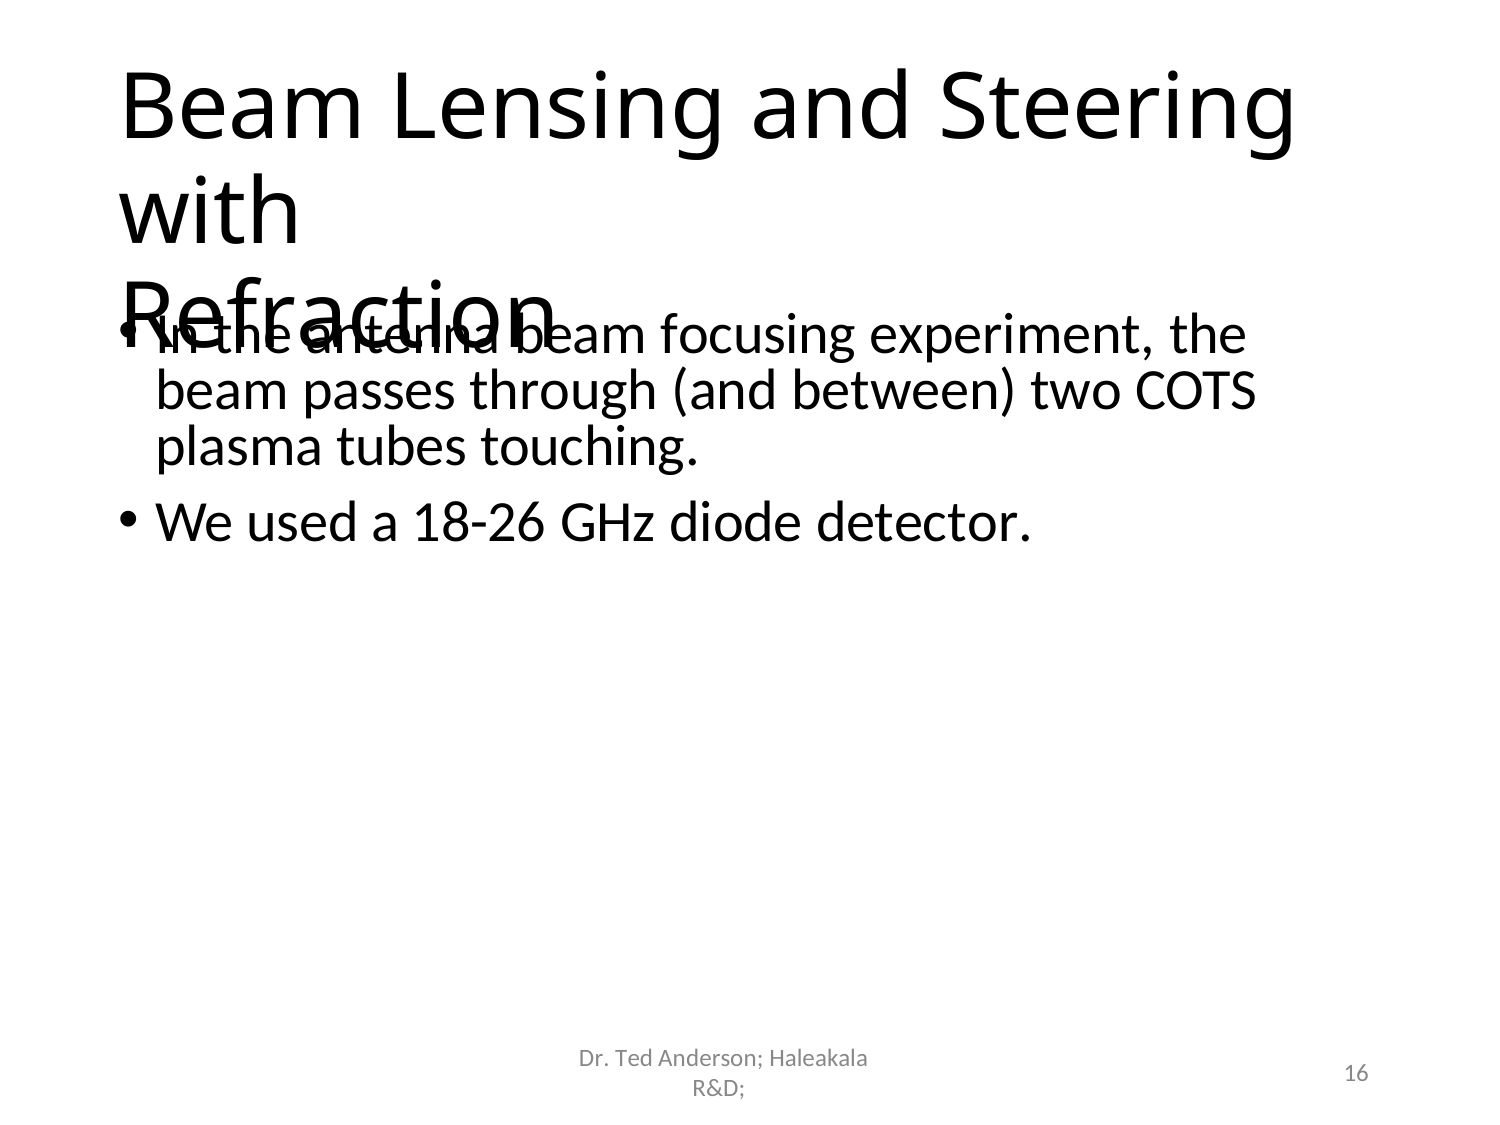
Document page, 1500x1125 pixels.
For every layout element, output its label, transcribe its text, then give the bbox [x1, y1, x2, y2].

text_box In the antenna beam focusing experiment, the beam passes through (and between) two COTS plasma tubes touching. We used a 18-26 GHz diode detector. [116, 308, 1347, 990]
title Beam Lensing and Steering with Refraction [91, 33, 1409, 297]
text_box Dr. Ted Anderson; Haleakala R&D; [577, 1041, 923, 1105]
slide_number 16 [1339, 1056, 1386, 1090]
